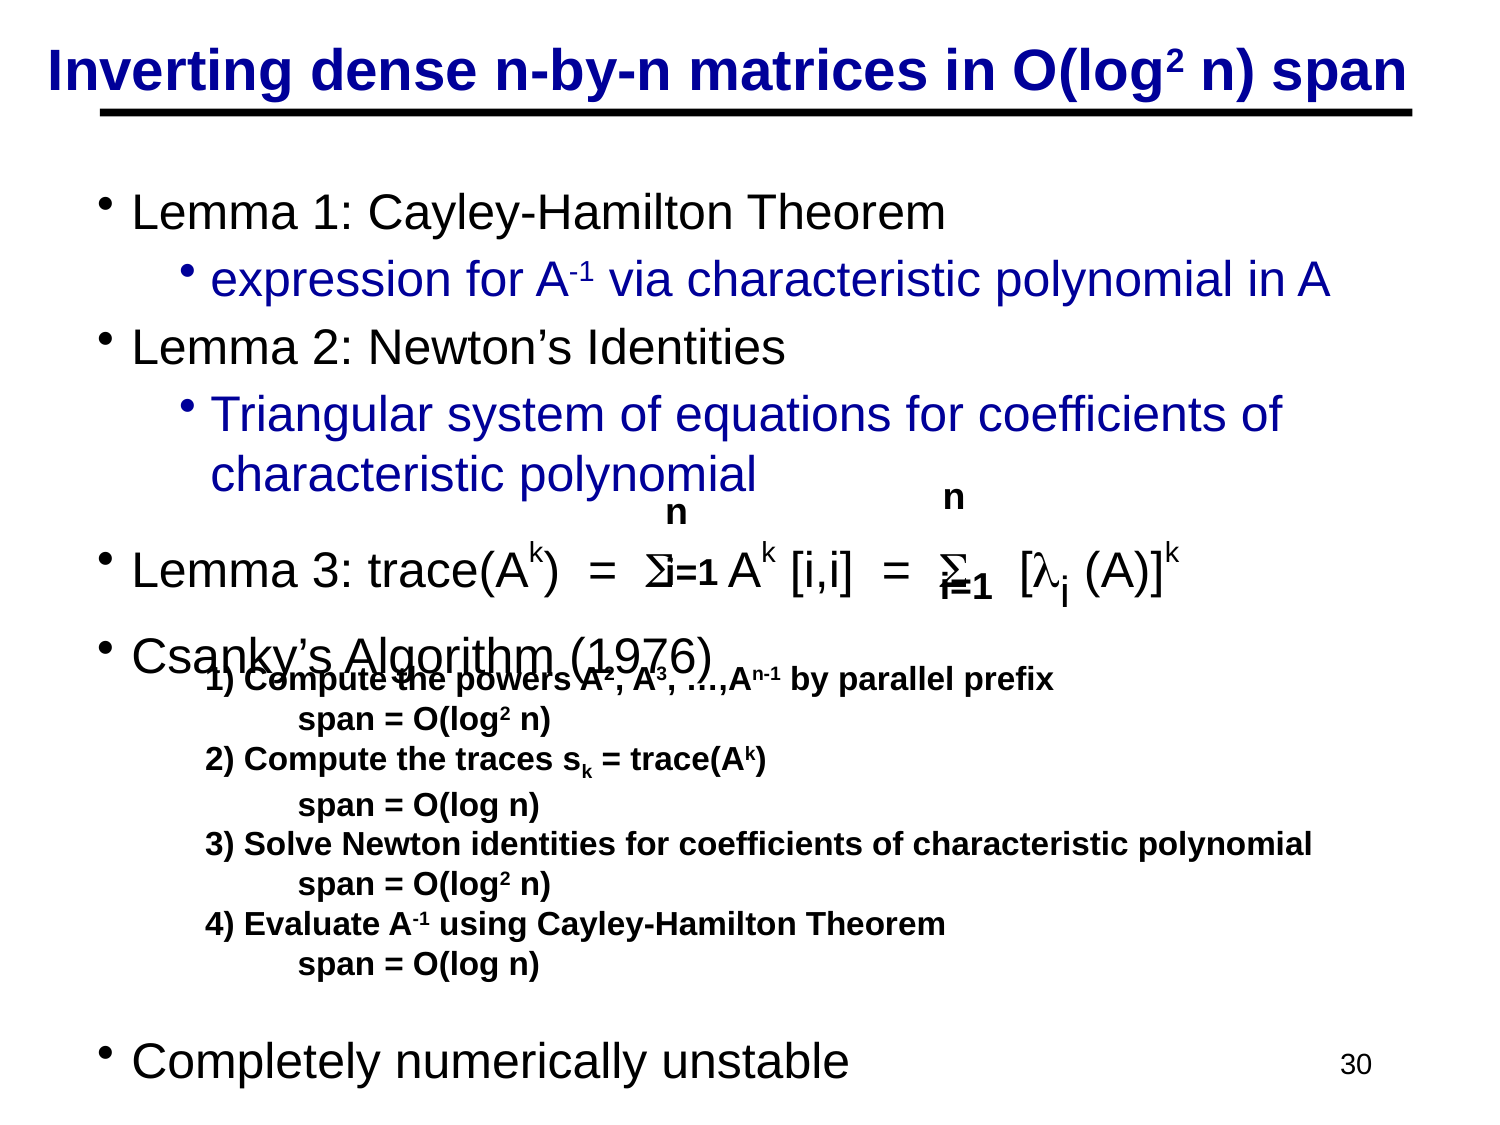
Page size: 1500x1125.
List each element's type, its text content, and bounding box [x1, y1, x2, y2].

text_box n [927, 464, 981, 525]
text_box i=1 [925, 554, 1009, 615]
text_box i=1 [650, 540, 734, 600]
list Lemma 1: Cayley-Hamilton Theorem expression for A-1 via characteristic polynomial in A Lemma 2: Newton’s Identities Triangular system of equations for coefficients of characteristic polynomial Lemma 3: trace(Ak) = S Ak [i,i] = S [li (A)]k Csanky’s Algorithm (1976) Completely numerically unstable [87, 174, 1400, 1071]
slide_number 30 [1074, 1071, 1388, 1101]
title Inverting dense n-by-n matrices in O(log2 n) span [37, 37, 1431, 109]
text_box 1) Compute the powers A2, A3, …,An-1 by parallel prefix span = O(log2 n) 2) Compute the traces sk = trace(Ak) span = O(log n) 3) Solve Newton identities for coefficients of characteristic polynomial span = O(log2 n) 4) Evaluate A-1 using Cayley-Hamilton Theorem span = O(log n) [190, 650, 1330, 990]
text_box n [650, 479, 703, 540]
